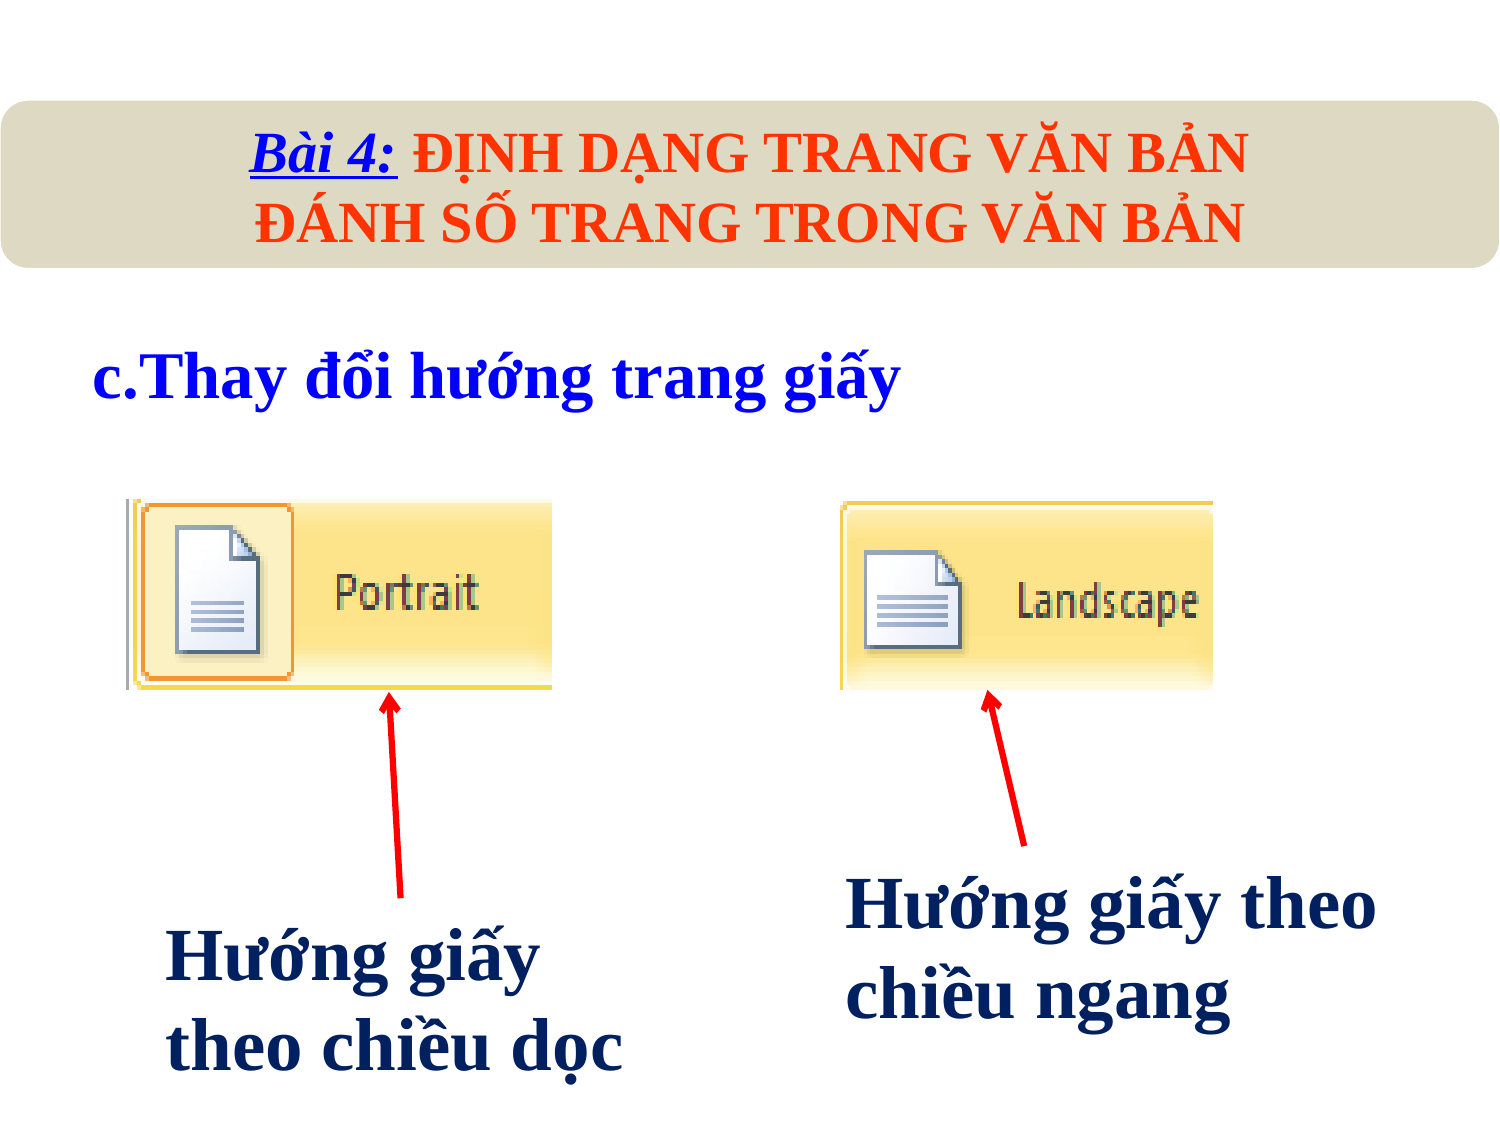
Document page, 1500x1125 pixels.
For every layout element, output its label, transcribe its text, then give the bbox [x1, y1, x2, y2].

text_box c.Thay đổi hướng trang giấy [78, 324, 919, 420]
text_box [388, 691, 401, 899]
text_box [987, 689, 1025, 847]
text_box Bài 4: ĐỊNH DẠNG TRANG VĂN BẢN ĐÁNH SỐ TRANG TRONG VĂN BẢN [0, 99, 1500, 269]
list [837, 497, 1213, 690]
text_box Hướng giấy theo chiều dọc [150, 898, 651, 1093]
picture [125, 499, 552, 691]
text_box Hướng giấy theo chiều ngang [831, 846, 1413, 1041]
